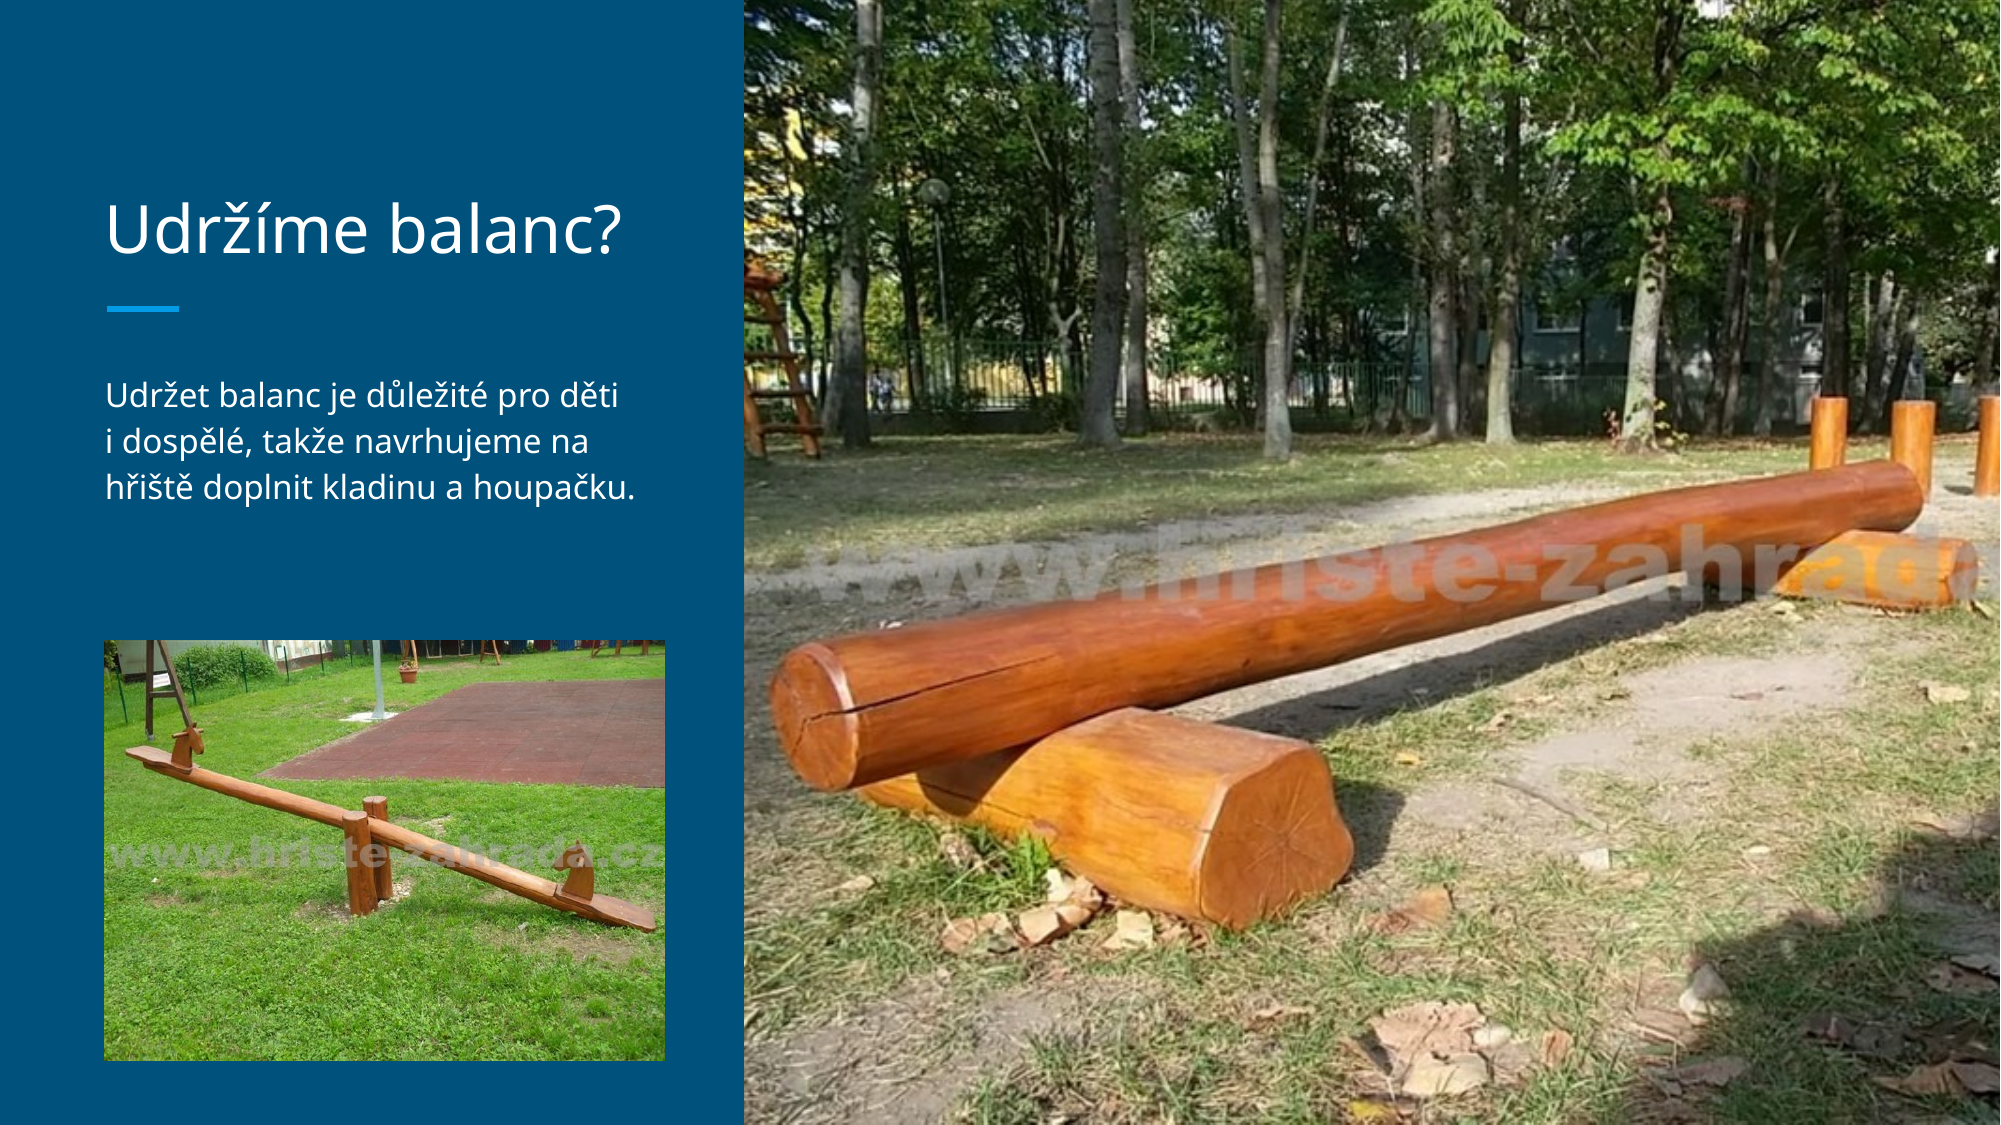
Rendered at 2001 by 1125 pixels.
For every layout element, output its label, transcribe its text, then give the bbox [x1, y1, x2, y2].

list Udržet balanc je důležité pro děti i dospělé, takže navrhujeme na hřiště doplnit kladinu a houpačku. [84, 348, 699, 936]
picture [745, 0, 2000, 1125]
picture [105, 641, 664, 1060]
title Udržíme balanc? [84, 121, 699, 287]
